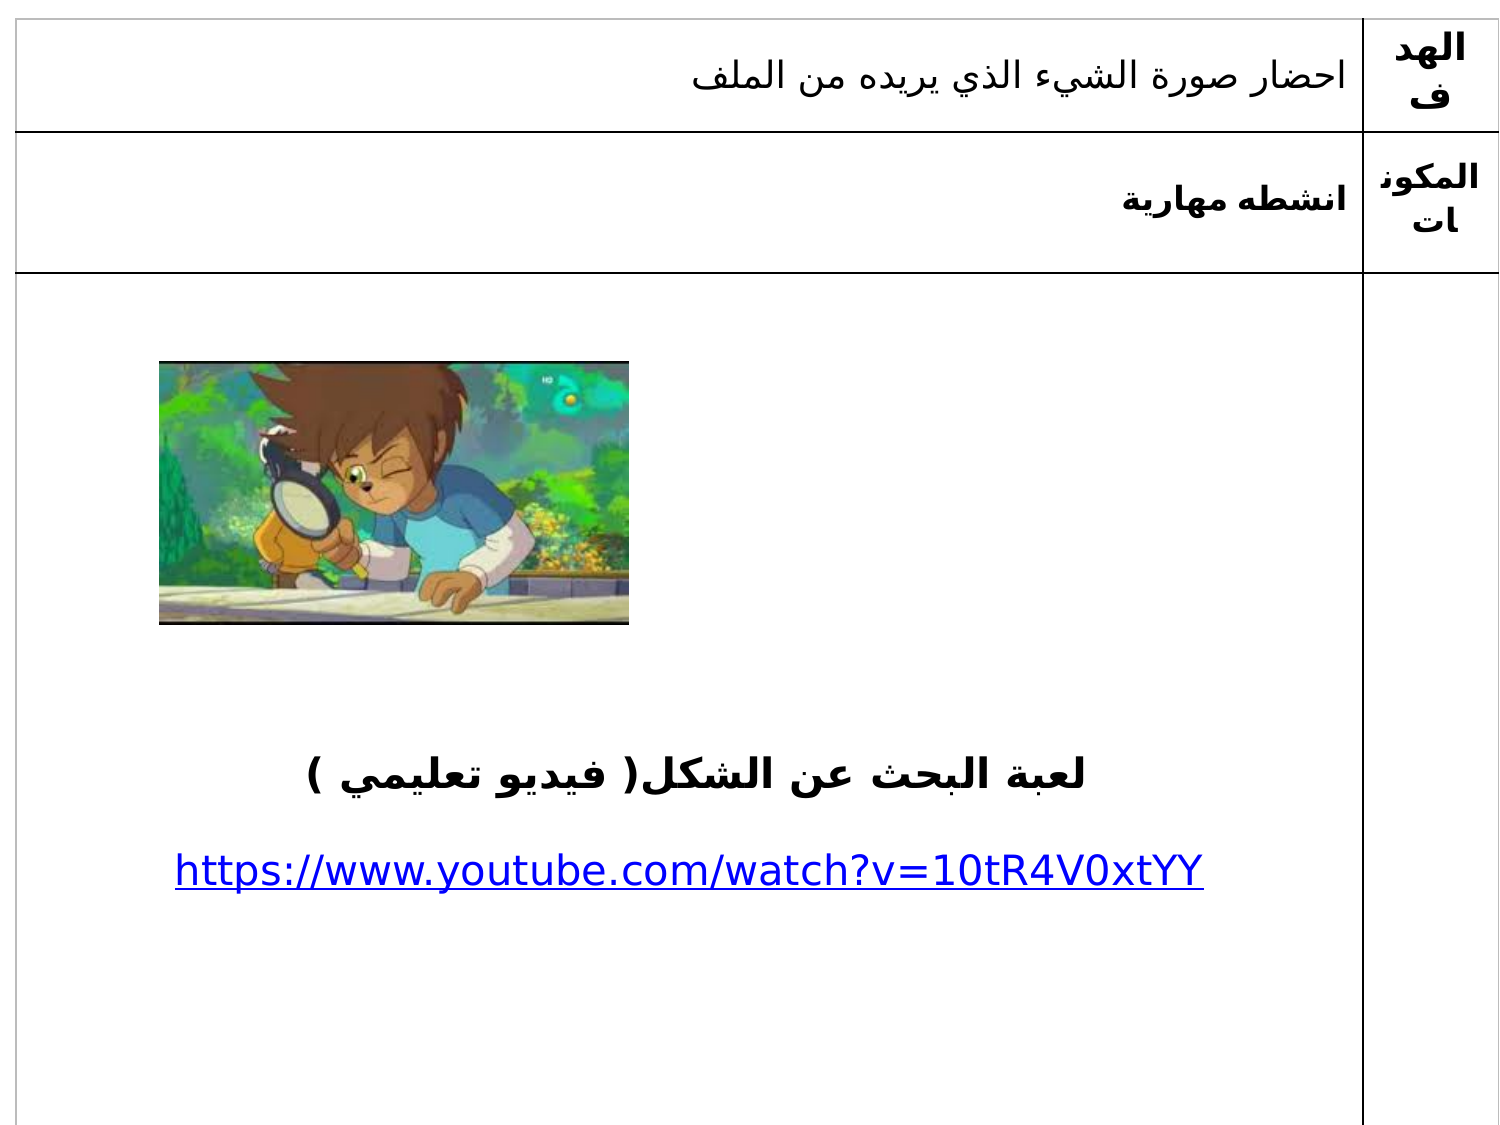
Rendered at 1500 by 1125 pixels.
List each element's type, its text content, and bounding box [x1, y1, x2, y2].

table_cell لعبة البحث عن الشكل( فيديو تعليمي ) https://www.youtube.com/watch?v=10tR4V0xtYY [17, 274, 1362, 1125]
table_cell المكونات [1364, 133, 1498, 272]
picture [159, 361, 629, 625]
table_header احضار صورة الشيء الذي يريده من الملف [17, 20, 1362, 131]
table_header الهدف [1364, 20, 1498, 131]
table_cell انشطه مهارية [17, 133, 1362, 272]
table_cell [1364, 274, 1498, 1125]
